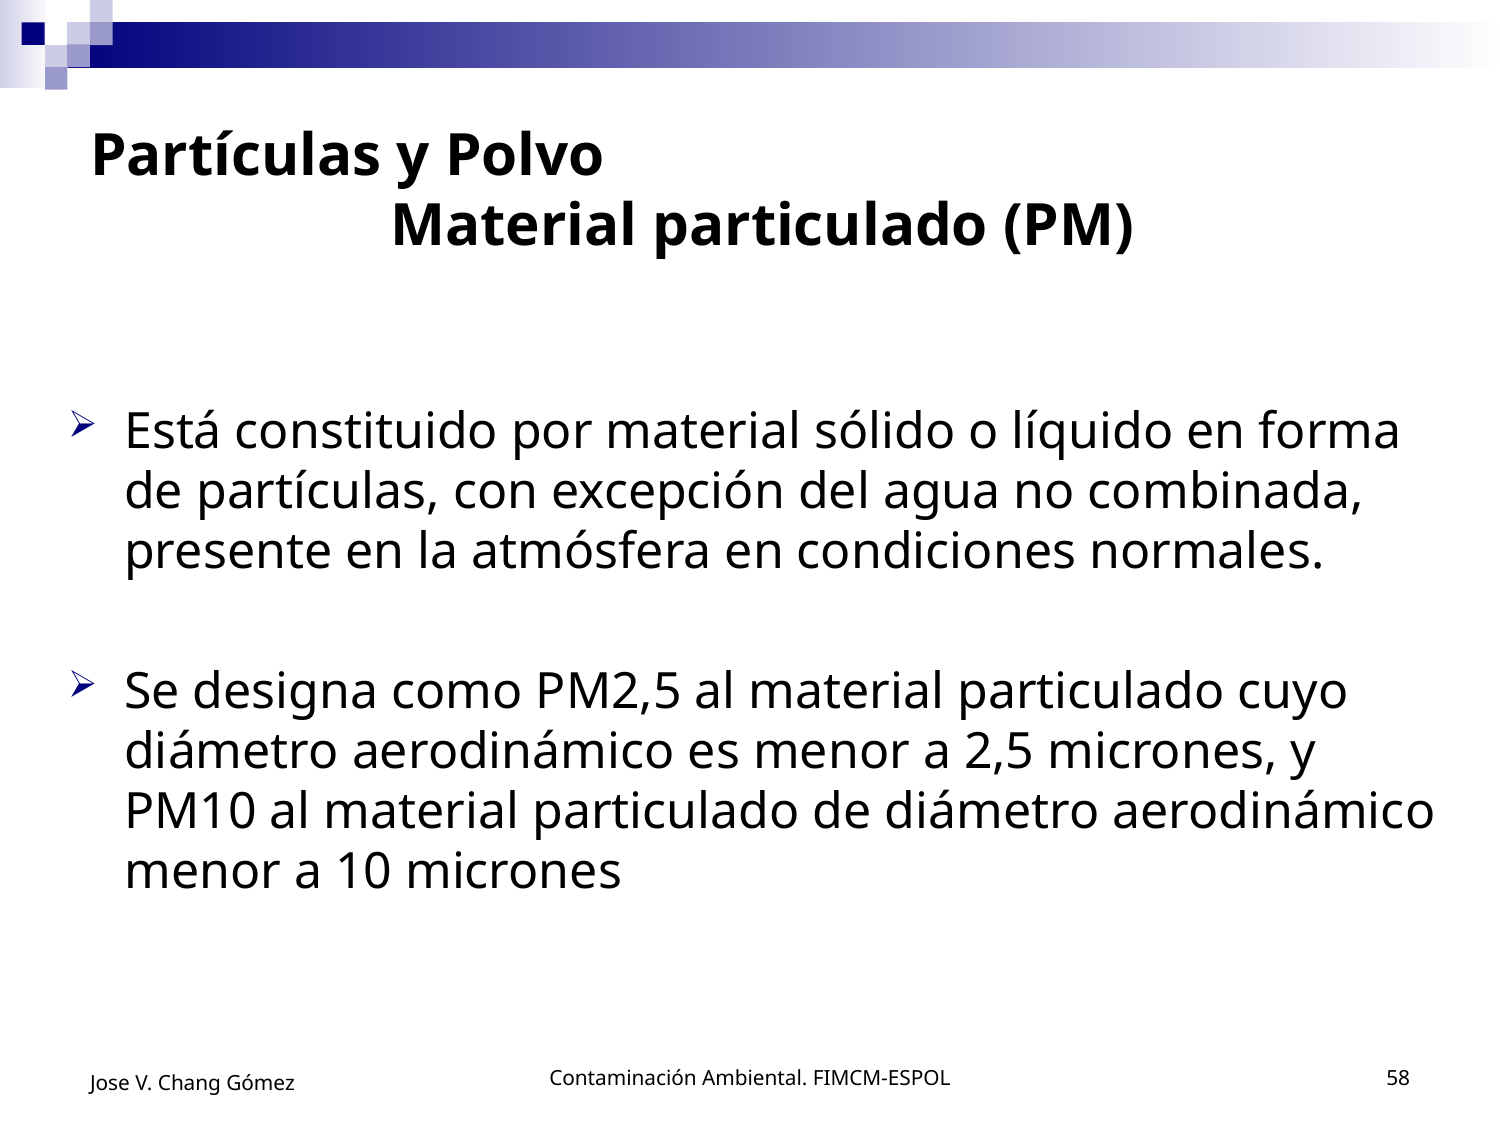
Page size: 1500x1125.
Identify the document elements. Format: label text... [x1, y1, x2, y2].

title Partículas y Polvo Material particulado (PM) [74, 74, 1426, 301]
slide_number Jose V. Chang Gómez [74, 1024, 426, 1103]
list Está constituido por material sólido o líquido en forma de partículas, con excepción del agua no combinada, presente en la atmósfera en condiciones normales. Se designa como PM2,5 al material particulado cuyo diámetro aerodinámico es menor a 2,5 micrones, y PM10 al material particulado de diámetro aerodinámico menor a 10 micrones [52, 330, 1470, 1007]
slide_number 58 [1074, 1024, 1426, 1101]
footer Contaminación Ambiental. FIMCM-ESPOL [512, 1024, 988, 1101]
